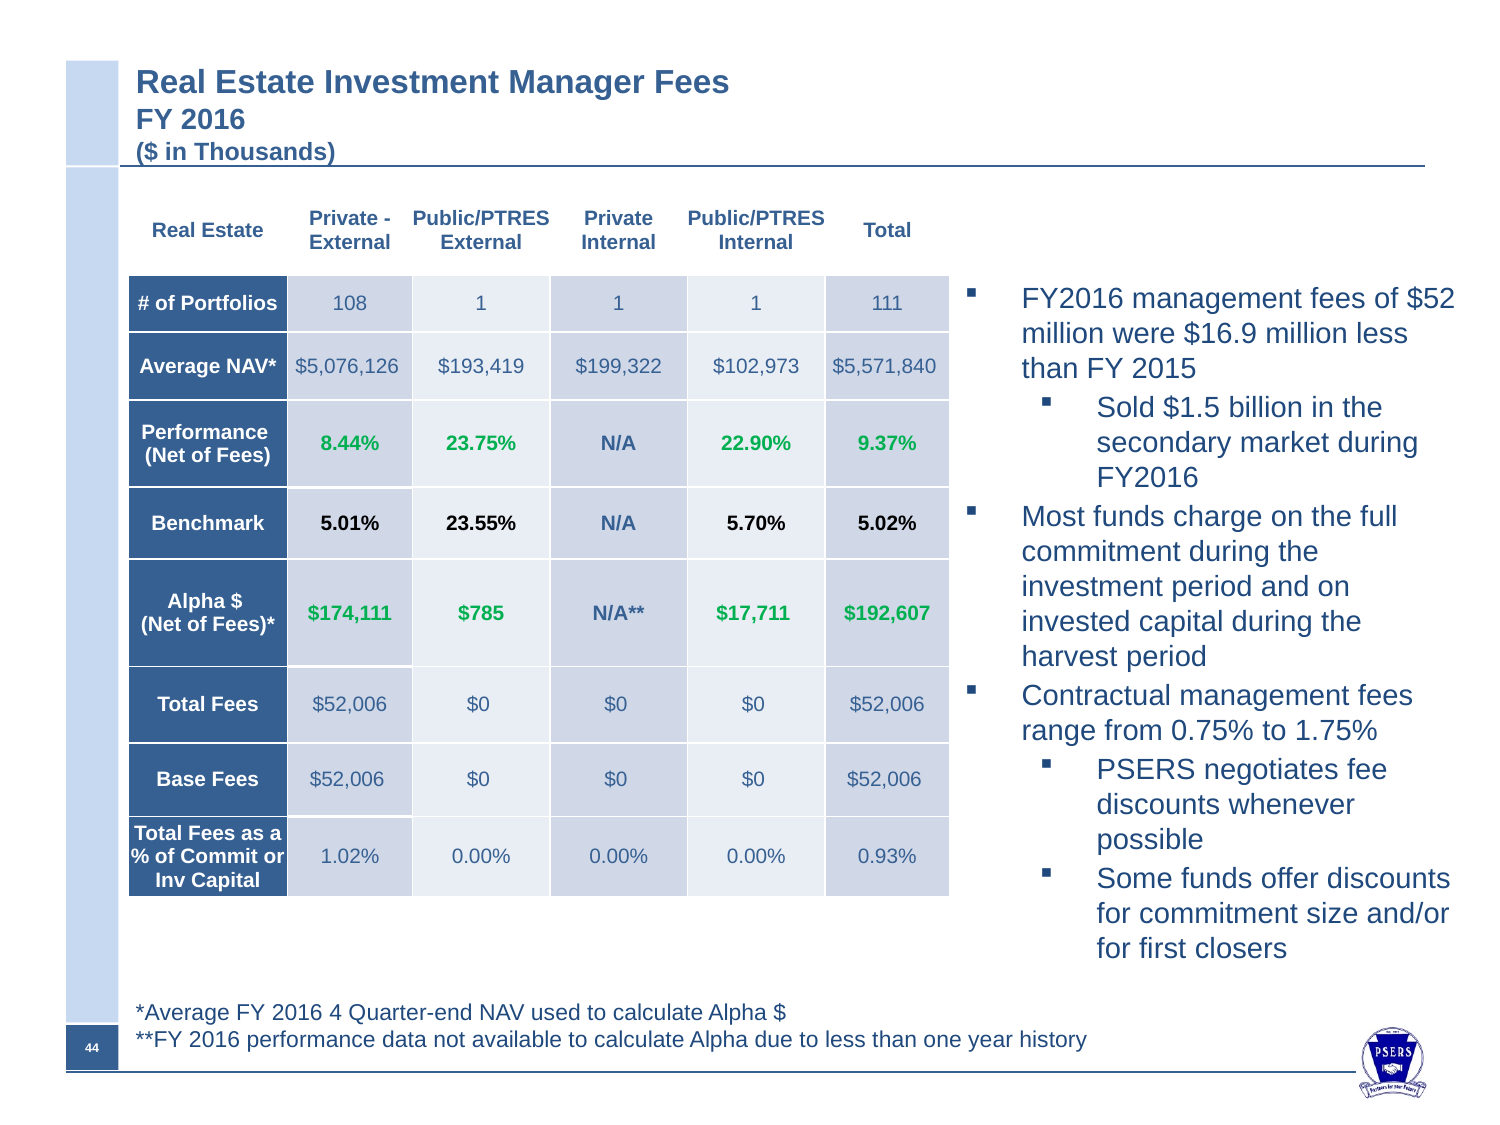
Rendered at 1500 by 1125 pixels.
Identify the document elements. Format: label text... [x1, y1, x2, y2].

text_box *Average FY 2016 4 Quarter-end NAV used to calculate Alpha $ **FY 2016 performance data not available to calculate Alpha due to less than one year history [120, 995, 1113, 1055]
table_cell N/A [551, 401, 687, 486]
table_cell $174,111 [288, 560, 412, 665]
table_header Private -External [288, 187, 412, 274]
table_cell Performance (Net of Fees) [129, 401, 287, 486]
table_header Public/PTRES External [413, 186, 549, 274]
table_cell 8.44% [288, 401, 412, 486]
table_cell $0 [413, 667, 549, 742]
table_cell 111 [826, 276, 949, 331]
table_cell $52,006 [288, 744, 412, 815]
table_cell $199,322 [551, 333, 687, 399]
table_cell 0.93% [826, 817, 949, 896]
table_cell 1 [413, 276, 549, 331]
table_cell N/A [551, 488, 687, 558]
table_cell # of Portfolios [129, 276, 287, 331]
text_box FY2016 management fees of $52 million were $16.9 million less than FY 2015 Sold $1.5 billion in the secondary market during FY2016 Most funds charge on the full commitment during the investment period and on invested capital during the harvest period Contractual management fees range from 0.75% to 1.75% PSERS negotiates fee discounts whenever possible Some funds offer discounts for commitment size and/or for first closers [949, 271, 1475, 1017]
table_cell $52,006 [826, 744, 949, 816]
table_cell $102,973 [688, 333, 824, 399]
table_cell $5,571,840 [826, 333, 949, 399]
table_cell 9.37% [826, 401, 949, 486]
table_cell 1 [688, 276, 824, 331]
table_cell 23.55% [413, 488, 549, 558]
table_cell 1 [551, 276, 687, 331]
table_cell Alpha $ (Net of Fees)* [129, 560, 287, 666]
table_cell 22.90% [688, 401, 824, 486]
table_cell 1.02% [288, 818, 412, 896]
table_cell 5.70% [688, 488, 824, 558]
table_cell $0 [688, 744, 824, 816]
table_cell $785 [413, 560, 549, 666]
table_cell Average NAV* [129, 333, 287, 399]
table_cell 5.01% [288, 489, 412, 558]
table_header Public/PTRES Internal [688, 186, 824, 274]
table_cell N/A** [551, 560, 687, 666]
table_cell 23.75% [413, 401, 549, 486]
table_cell Benchmark [129, 488, 287, 558]
table_cell $0 [551, 744, 687, 816]
table_cell $192,607 [826, 560, 949, 666]
table_cell 0.00% [688, 817, 824, 896]
table_header Private Internal [551, 186, 687, 274]
table_header Total [826, 186, 949, 274]
table_cell $0 [551, 667, 687, 742]
title Real Estate Investment Manager Fees FY 2016 ($ in Thousands) [120, 60, 1424, 166]
table_cell 108 [288, 276, 412, 331]
table_cell $0 [413, 744, 549, 816]
table_header Real Estate [129, 186, 287, 274]
table_cell $193,419 [413, 333, 549, 399]
table_cell Base Fees [129, 744, 287, 816]
table_cell $0 [688, 667, 824, 742]
slide_number 43 [65, 1024, 119, 1071]
picture [1356, 1024, 1428, 1100]
table_cell Total Fees [129, 667, 287, 742]
table_cell 5.02% [826, 488, 949, 558]
table_cell $17,711 [688, 560, 824, 666]
table_cell $52,006 [826, 667, 949, 742]
table_cell $52,006 [288, 668, 412, 742]
table_cell Total Fees as a % of Commit or Inv Capital [129, 817, 287, 896]
table_cell $5,076,126 [288, 333, 412, 399]
table_cell 0.00% [551, 817, 687, 896]
table_cell 0.00% [413, 817, 549, 896]
